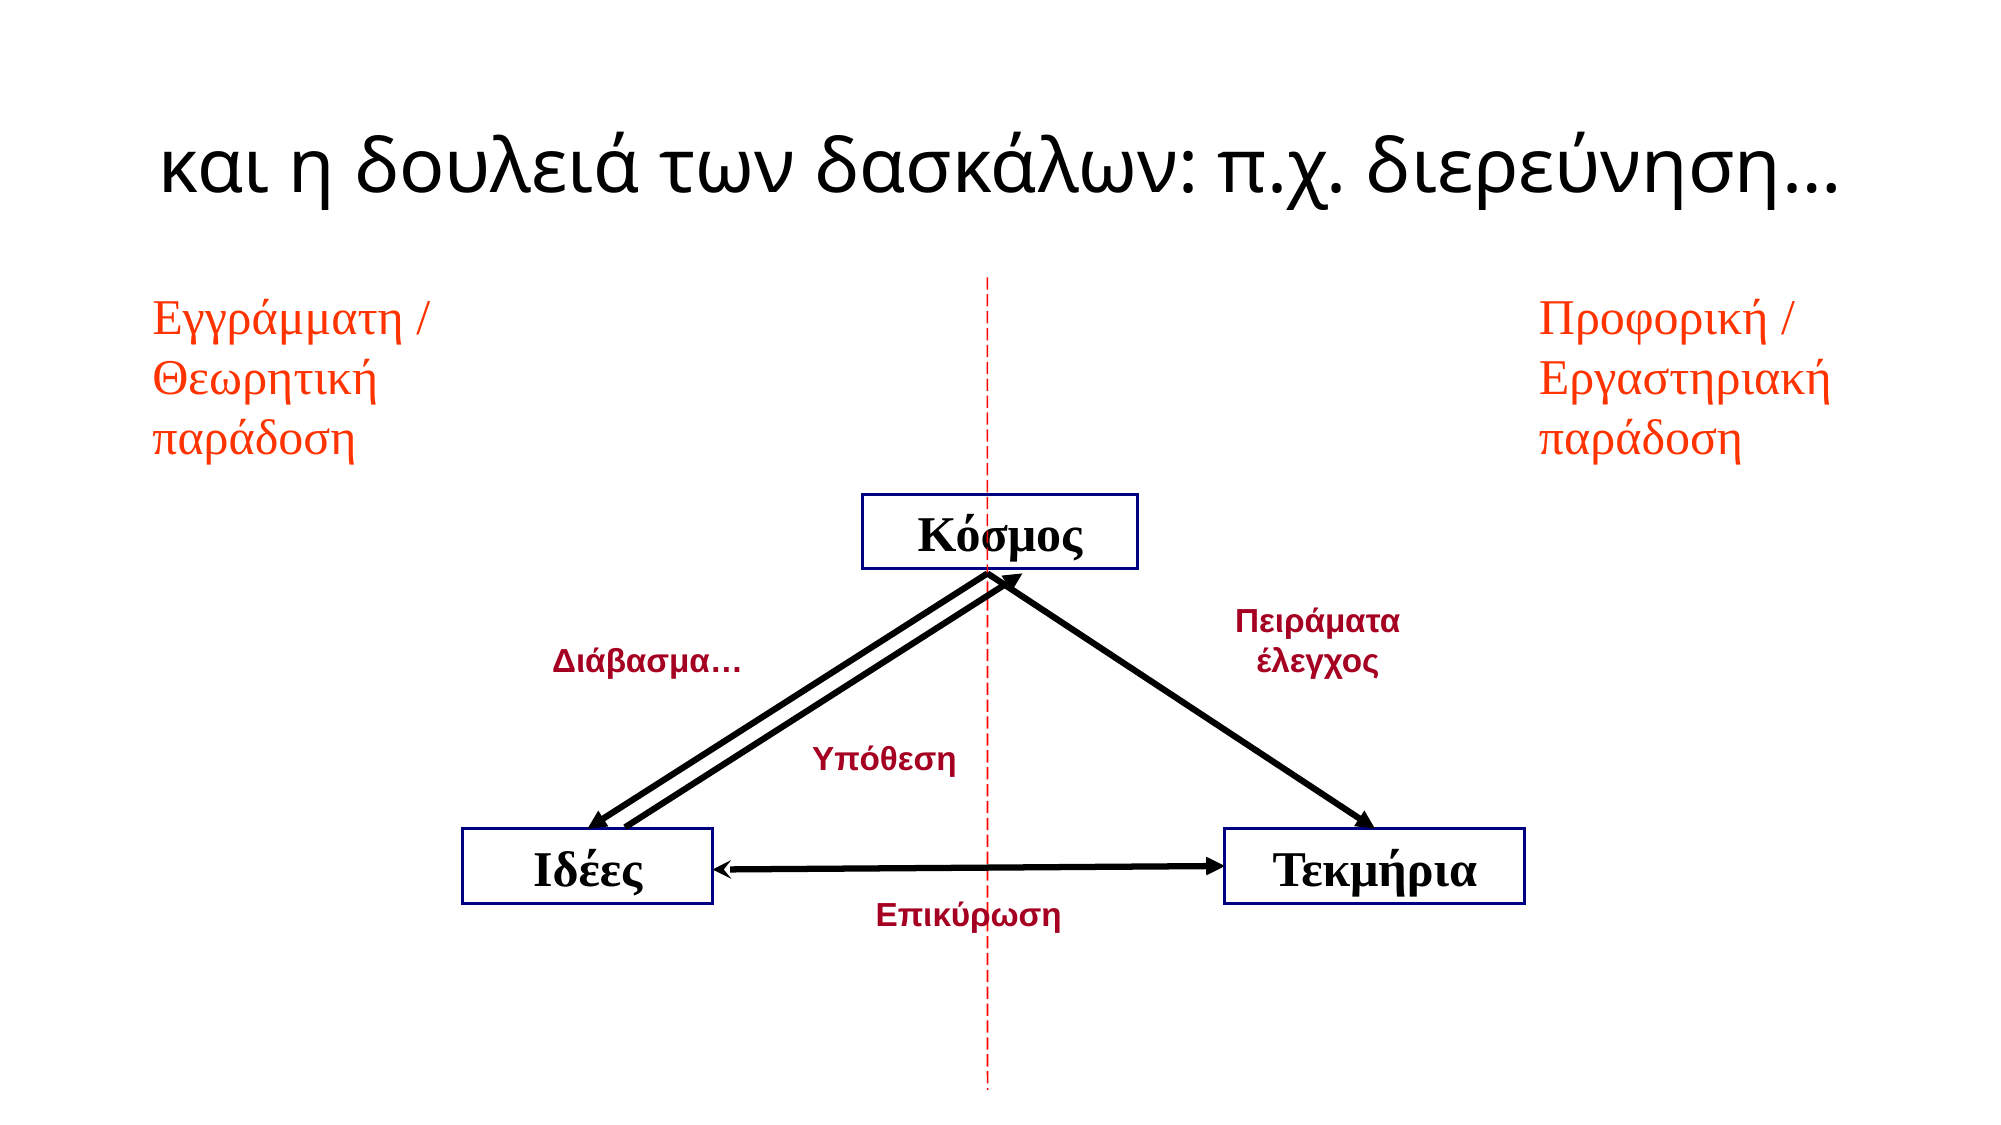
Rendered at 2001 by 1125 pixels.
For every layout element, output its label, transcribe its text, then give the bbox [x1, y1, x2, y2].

title και η δουλειά των δασκάλων: π.χ. διερεύνηση… [137, 59, 1863, 278]
text_box Ιδέες [462, 828, 713, 904]
text_box Τεκμήρια [1224, 828, 1525, 904]
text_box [624, 573, 1023, 828]
text_box Εγγράμματη / Θεωρητική παράδοση [137, 277, 463, 472]
text_box Επικύρωση [835, 885, 1103, 941]
text_box Πειράματα έλεγχος [1375, 592, 1455, 687]
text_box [587, 573, 987, 829]
text_box Διάβασμα… [514, 631, 587, 687]
text_box Κόσμος [862, 494, 1138, 569]
text_box Προφορική / Εργαστηριακή παράδοση [1524, 277, 1862, 472]
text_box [987, 573, 1375, 829]
